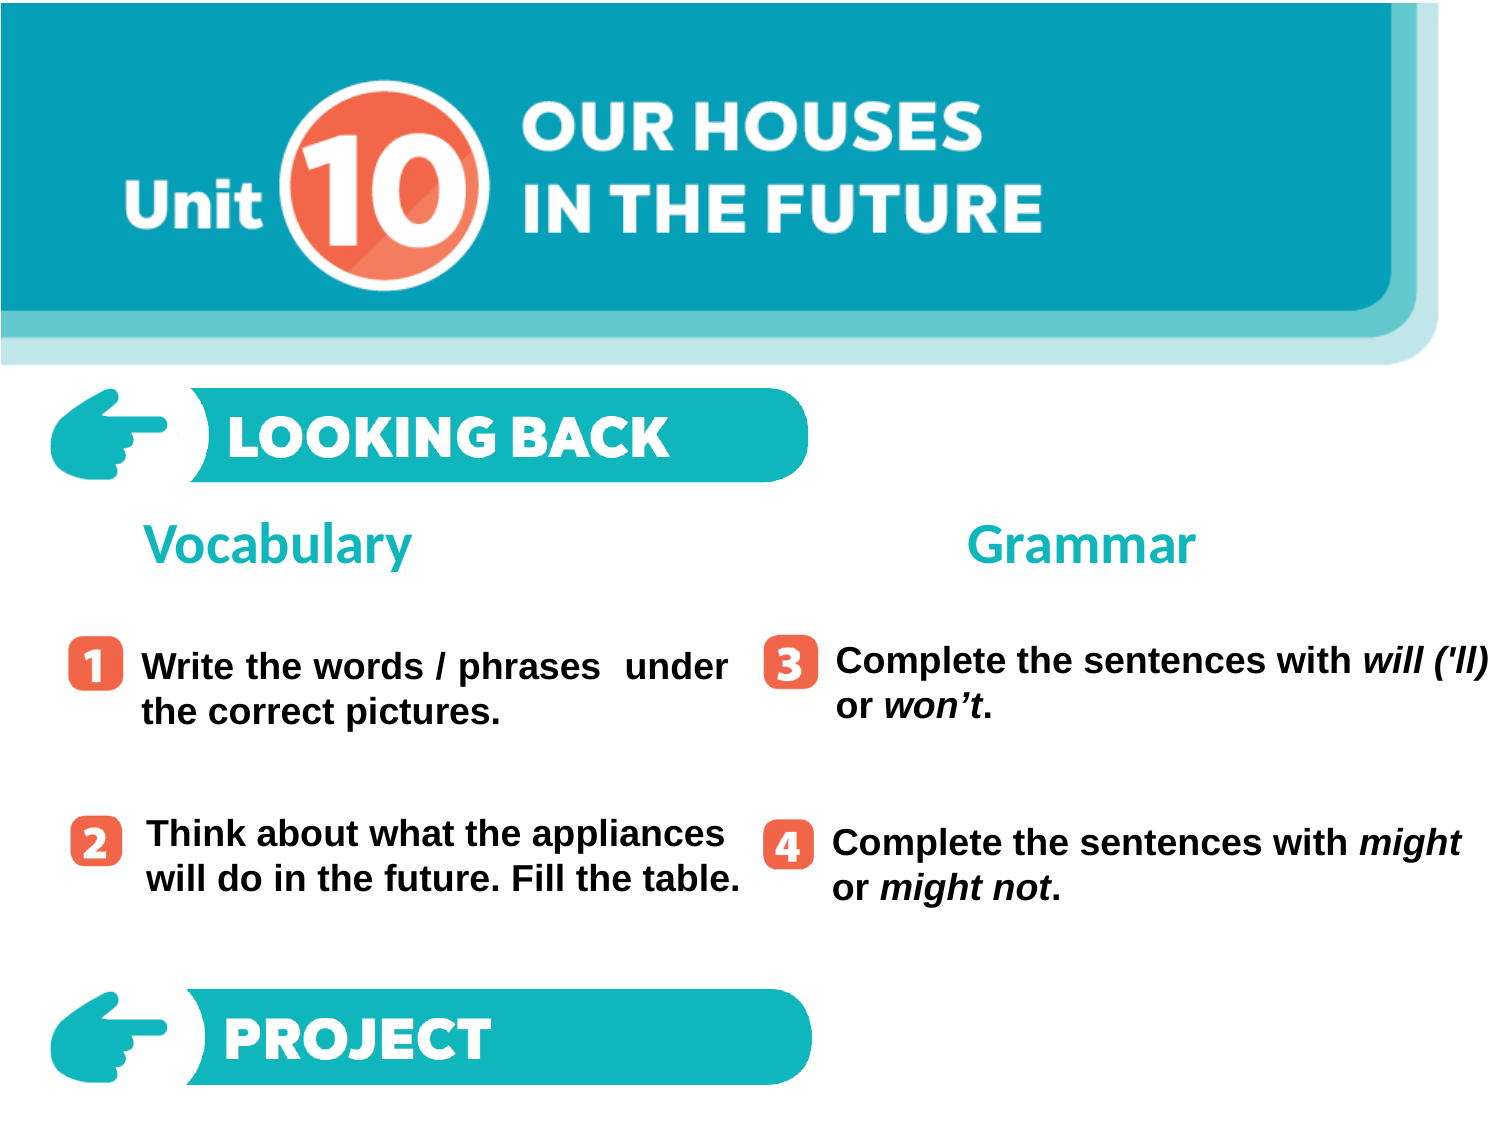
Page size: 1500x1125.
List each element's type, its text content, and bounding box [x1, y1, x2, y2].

text_box Think about what the appliances will do in the future. Fill the table. [131, 801, 792, 907]
picture [64, 810, 127, 872]
picture [25, 975, 818, 1103]
text_box Grammar [953, 498, 1395, 583]
picture [760, 815, 818, 875]
picture [760, 630, 822, 695]
text_box Complete the sentences with will ('ll) or won’t. [820, 629, 1500, 734]
text_box Complete the sentences with might or might not. [817, 810, 1500, 915]
text_box Vocabulary [128, 498, 570, 583]
text_box Write the words / phrases under the correct pictures. [126, 634, 744, 739]
picture [64, 629, 127, 698]
picture [1, 3, 1448, 500]
